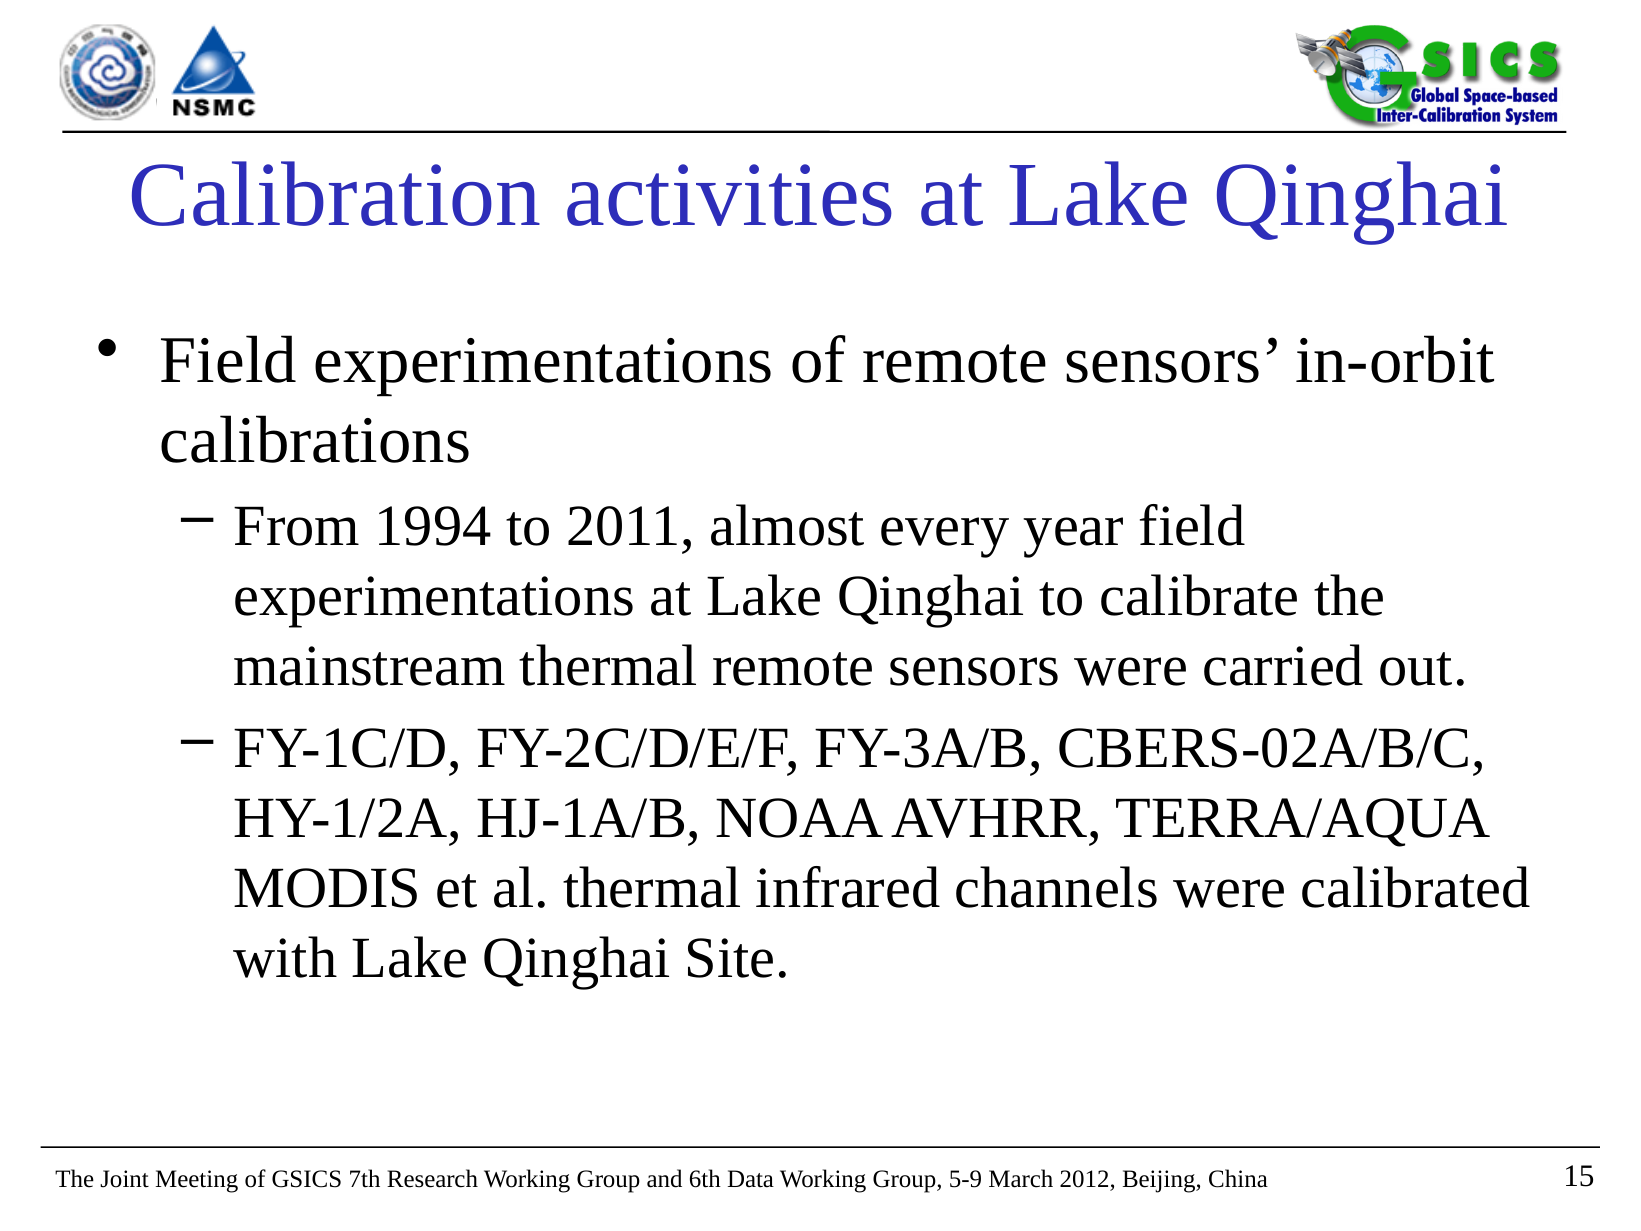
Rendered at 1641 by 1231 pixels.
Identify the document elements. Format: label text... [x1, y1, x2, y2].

list Field experimentations of remote sensors’ in-orbit calibrations From 1994 to 2011, almost every year field experimentations at Lake Qinghai to calibrate the mainstream thermal remote sensors were carried out. FY-1C/D, FY-2C/D/E/F, FY-3A/B, CBERS-02A/B/C, HY-1/2A, HJ-1A/B, NOAA AVHRR, TERRA/AQUA MODIS et al. thermal infrared channels were calibrated with Lake Qinghai Site. [82, 308, 1559, 1100]
slide_number 14 [1461, 1146, 1612, 1202]
title Calibration activities at Lake Qinghai [82, 126, 1559, 297]
picture [55, 17, 287, 129]
picture [1288, 17, 1565, 130]
